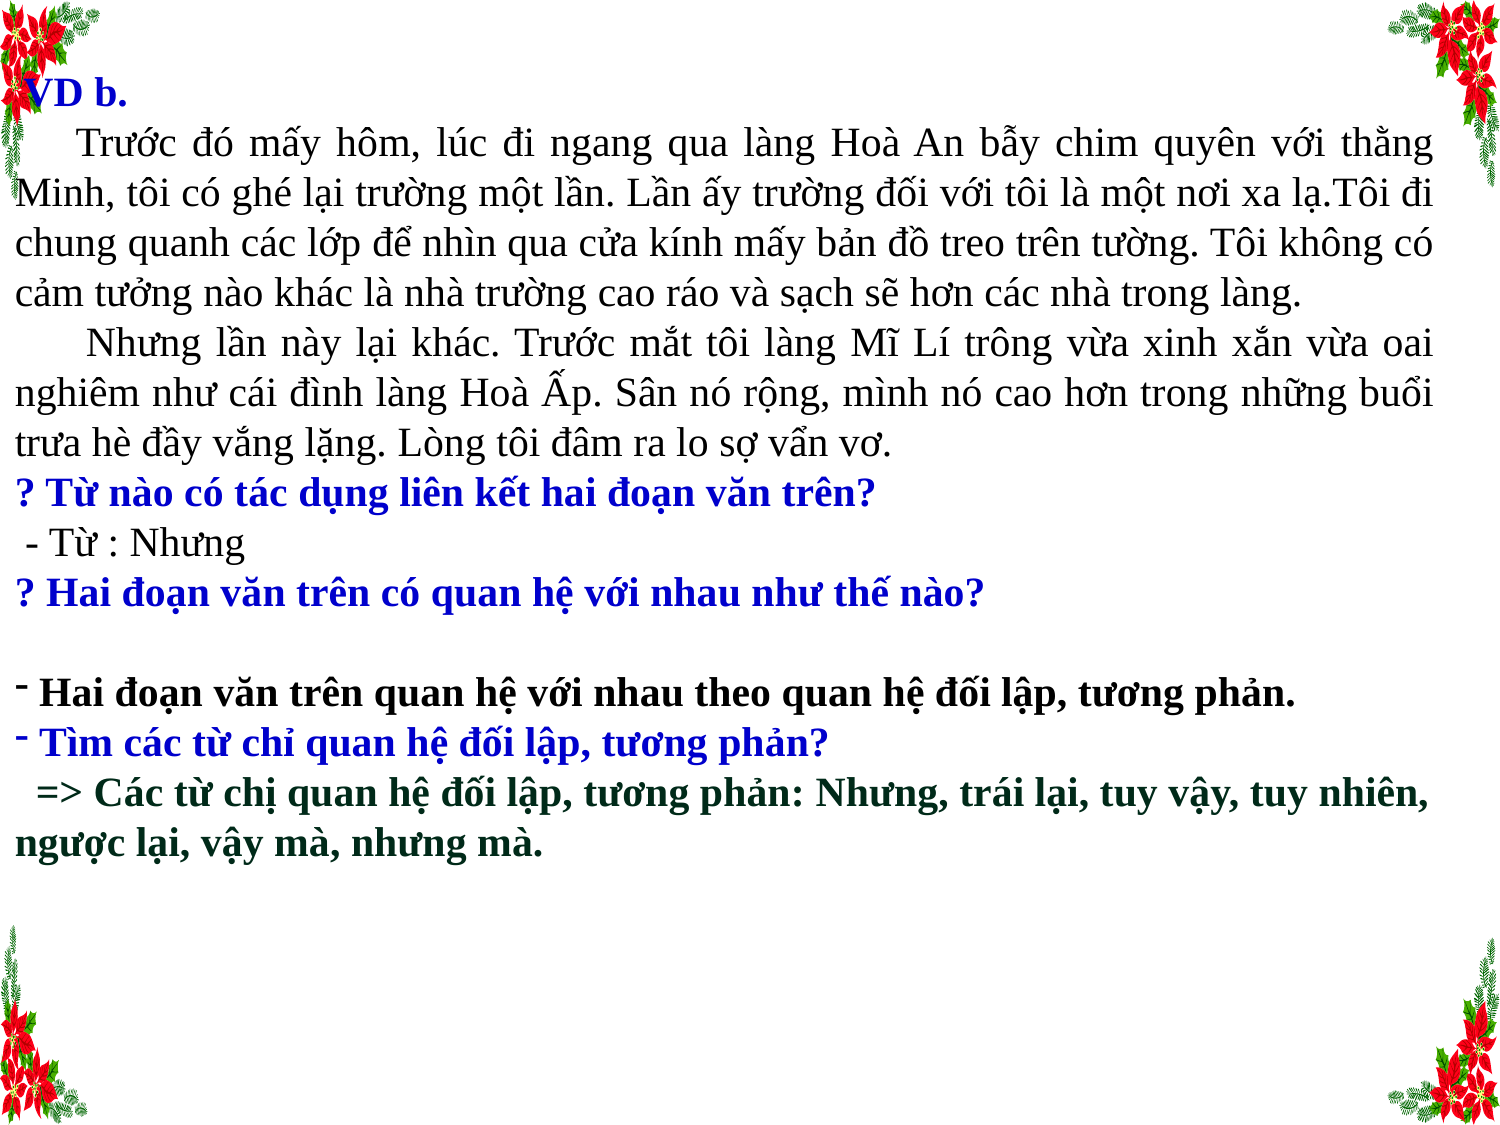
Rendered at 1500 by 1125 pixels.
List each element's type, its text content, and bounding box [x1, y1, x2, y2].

text_box VD b. Trước đó mấy hôm, lúc đi ngang qua làng Hoà An bẫy chim quyên với thằng Minh, tôi có ghé lại trường một lần. Lần ấy trường đối với tôi là một nơi xa lạ.Tôi đi chung quanh các lớp để nhìn qua cửa kính mấy bản đồ treo trên tường. Tôi không có cảm tưởng nào khác là nhà trường cao ráo và sạch sẽ hơn các nhà trong làng. Nhưng lần này lại khác. Trước mắt tôi làng Mĩ Lí trông vừa xinh xắn vừa oai nghiêm như cái đình làng Hoà Ấp. Sân nó rộng, mình nó cao hơn trong những buổi trưa hè đầy vắng lặng. Lòng tôi đâm ra lo sợ vẩn vơ. ? Từ nào có tác dụng liên kết hai đoạn văn trên? - Từ : Nhưng ? Hai đoạn văn trên có quan hệ với nhau như thế nào? Hai đoạn văn trên quan hệ với nhau theo quan hệ đối lập, tương phản. Tìm các từ chỉ quan hệ đối lập, tương phản? => Các từ chị quan hệ đối lập, tương phản: Nhưng, trái lại, tuy vậy, tuy nhiên, ngược lại, vậy mà, nhưng mà. [0, 12, 1450, 1033]
picture [0, 924, 88, 1125]
picture [1349, 974, 1500, 1088]
picture [0, 0, 101, 201]
picture [1349, 37, 1500, 151]
